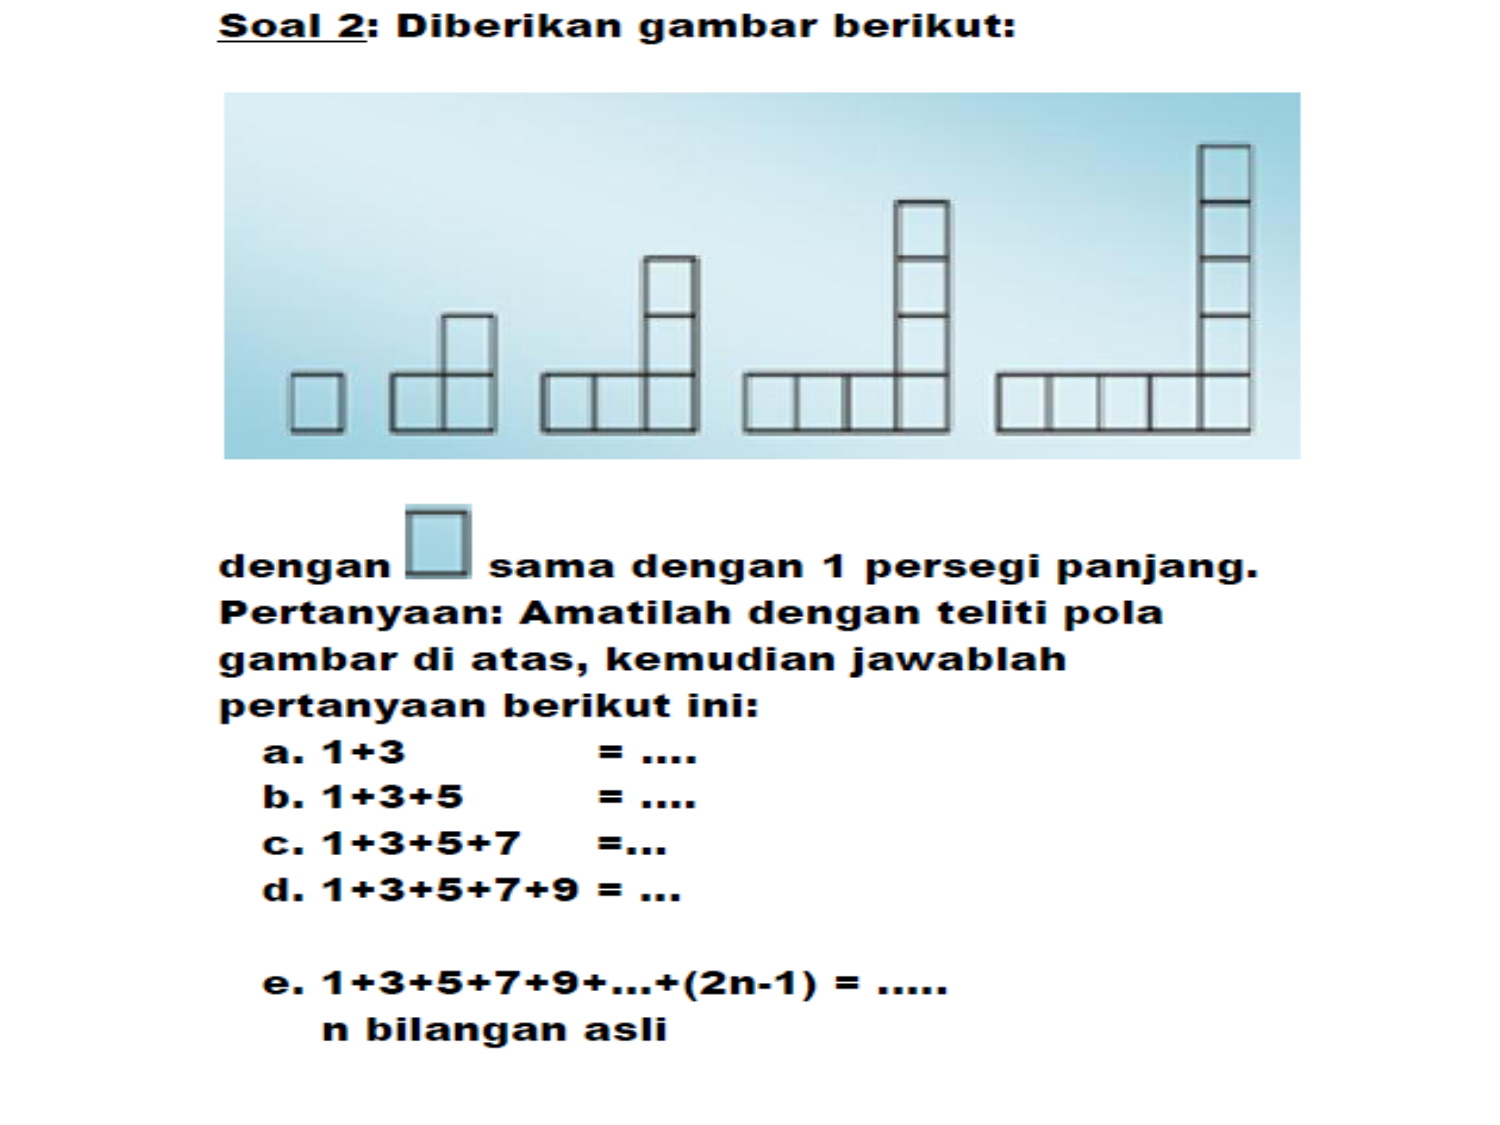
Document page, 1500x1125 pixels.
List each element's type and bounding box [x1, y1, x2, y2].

picture [194, 6, 1306, 1059]
